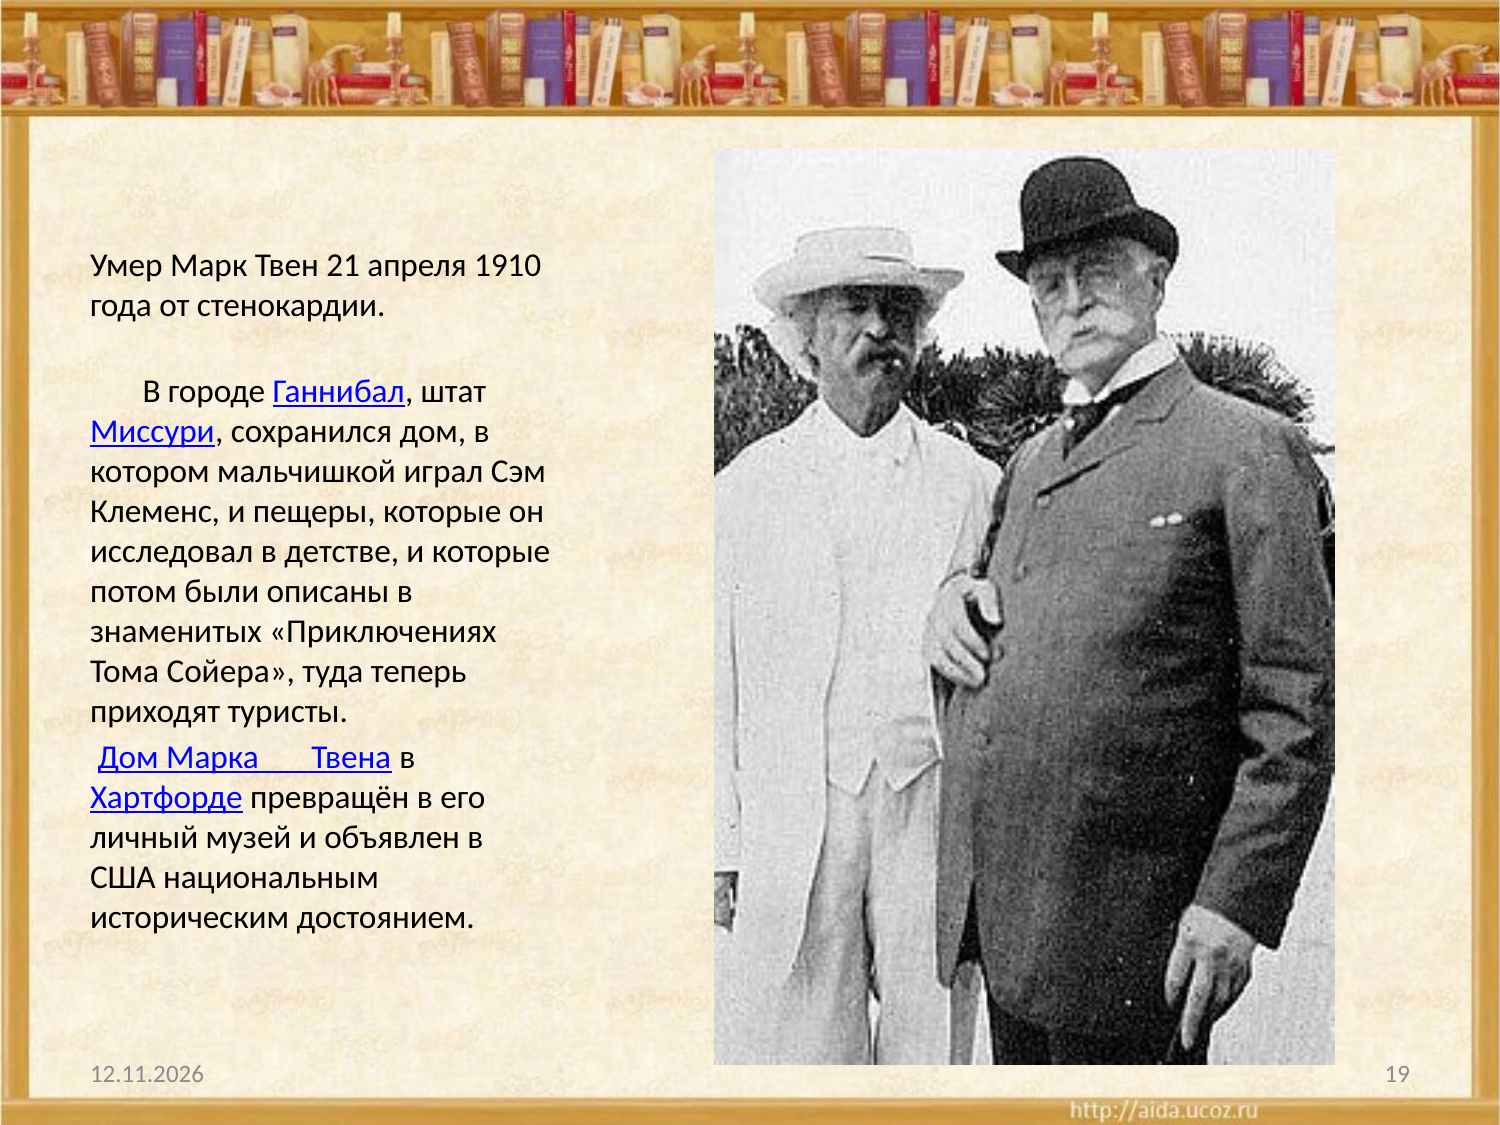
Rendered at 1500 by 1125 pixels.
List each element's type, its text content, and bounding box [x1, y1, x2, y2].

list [714, 148, 1335, 1065]
slide_number 19 [1074, 1042, 1425, 1103]
picture [0, 0, 1500, 1125]
list Умер Марк Твен 21 апреля 1910 года от стенокардии. В городе Ганнибал, штат Миссури, сохранился дом, в котором мальчишкой играл Сэм Клеменс, и пещеры, которые он исследовал в детстве, и которые потом были описаны в знаменитых «Приключениях Тома Сойера», туда теперь приходят туристы. Дом Марка Твена в Хартфорде превращён в его личный музей и объявлен в США национальным историческим достоянием. [74, 235, 569, 1006]
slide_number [75, 1042, 425, 1103]
